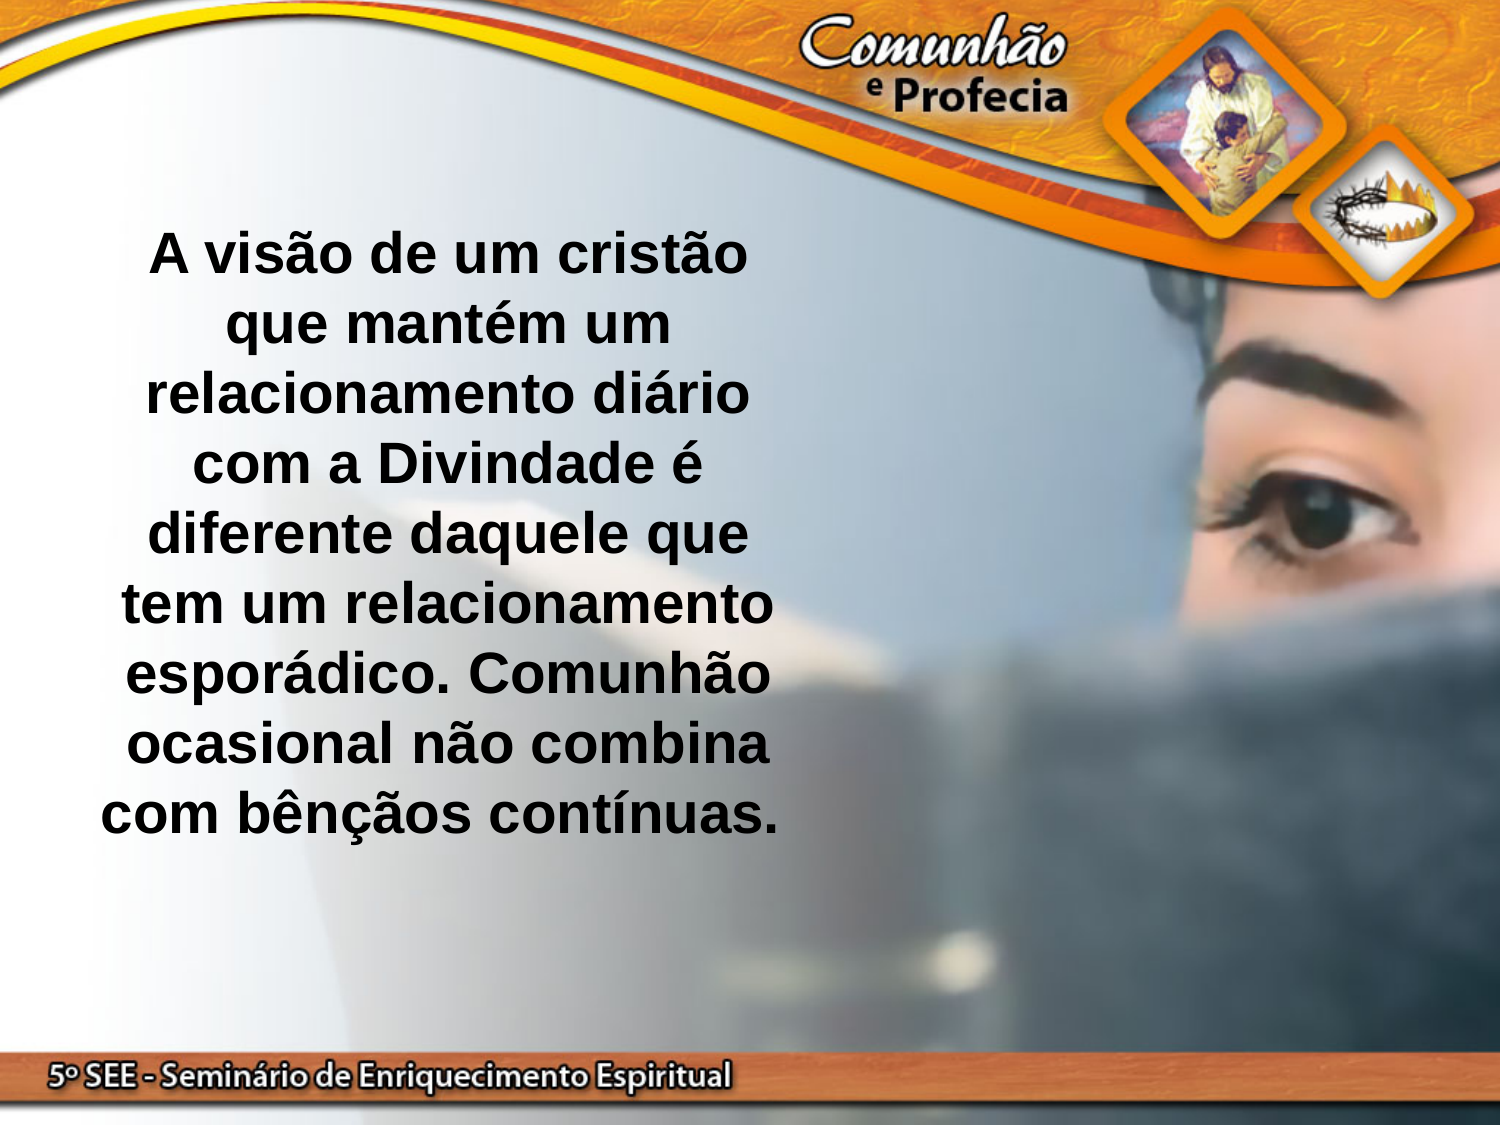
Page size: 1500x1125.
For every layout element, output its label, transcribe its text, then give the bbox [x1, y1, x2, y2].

text_box A visão de um cristão que mantém um relacionamento diário com a Divindade é diferente daquele que tem um relacionamento esporádico. Comunhão ocasional não combina com bênçãos contínuas. [76, 208, 821, 853]
picture [0, 0, 1500, 1125]
